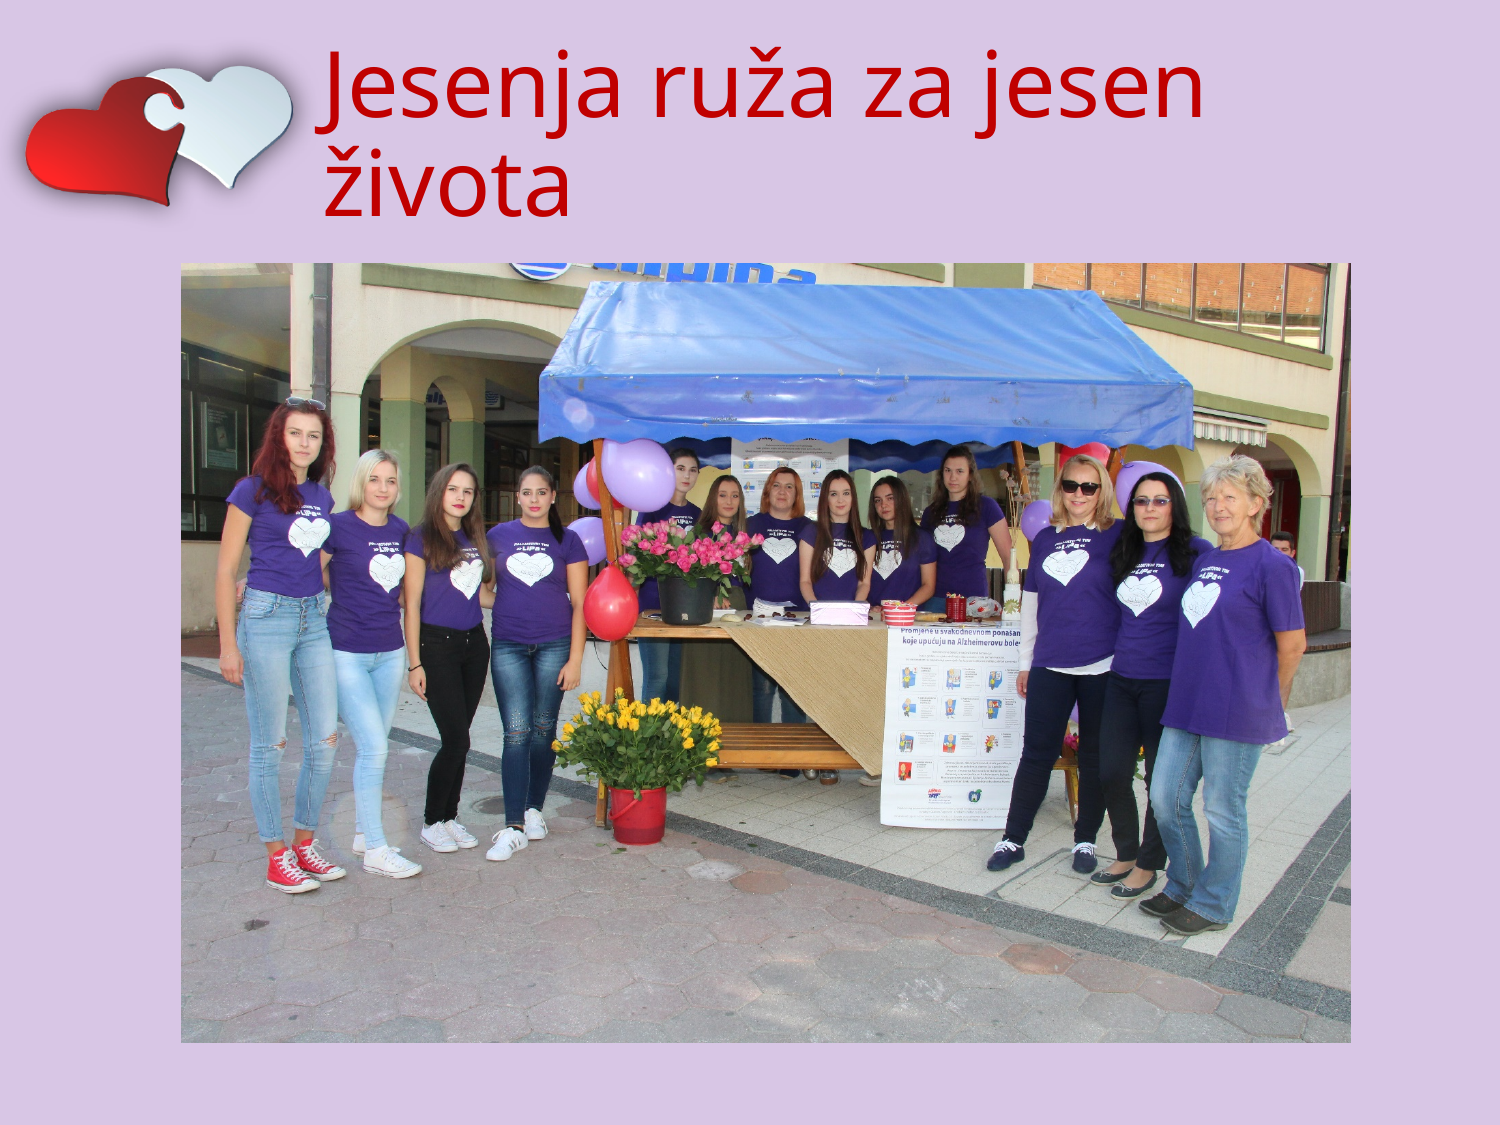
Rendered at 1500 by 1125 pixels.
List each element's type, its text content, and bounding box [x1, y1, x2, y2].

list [181, 263, 1351, 1043]
title Jesenja ruža za jesen života [307, 59, 1430, 216]
picture [11, 53, 308, 231]
